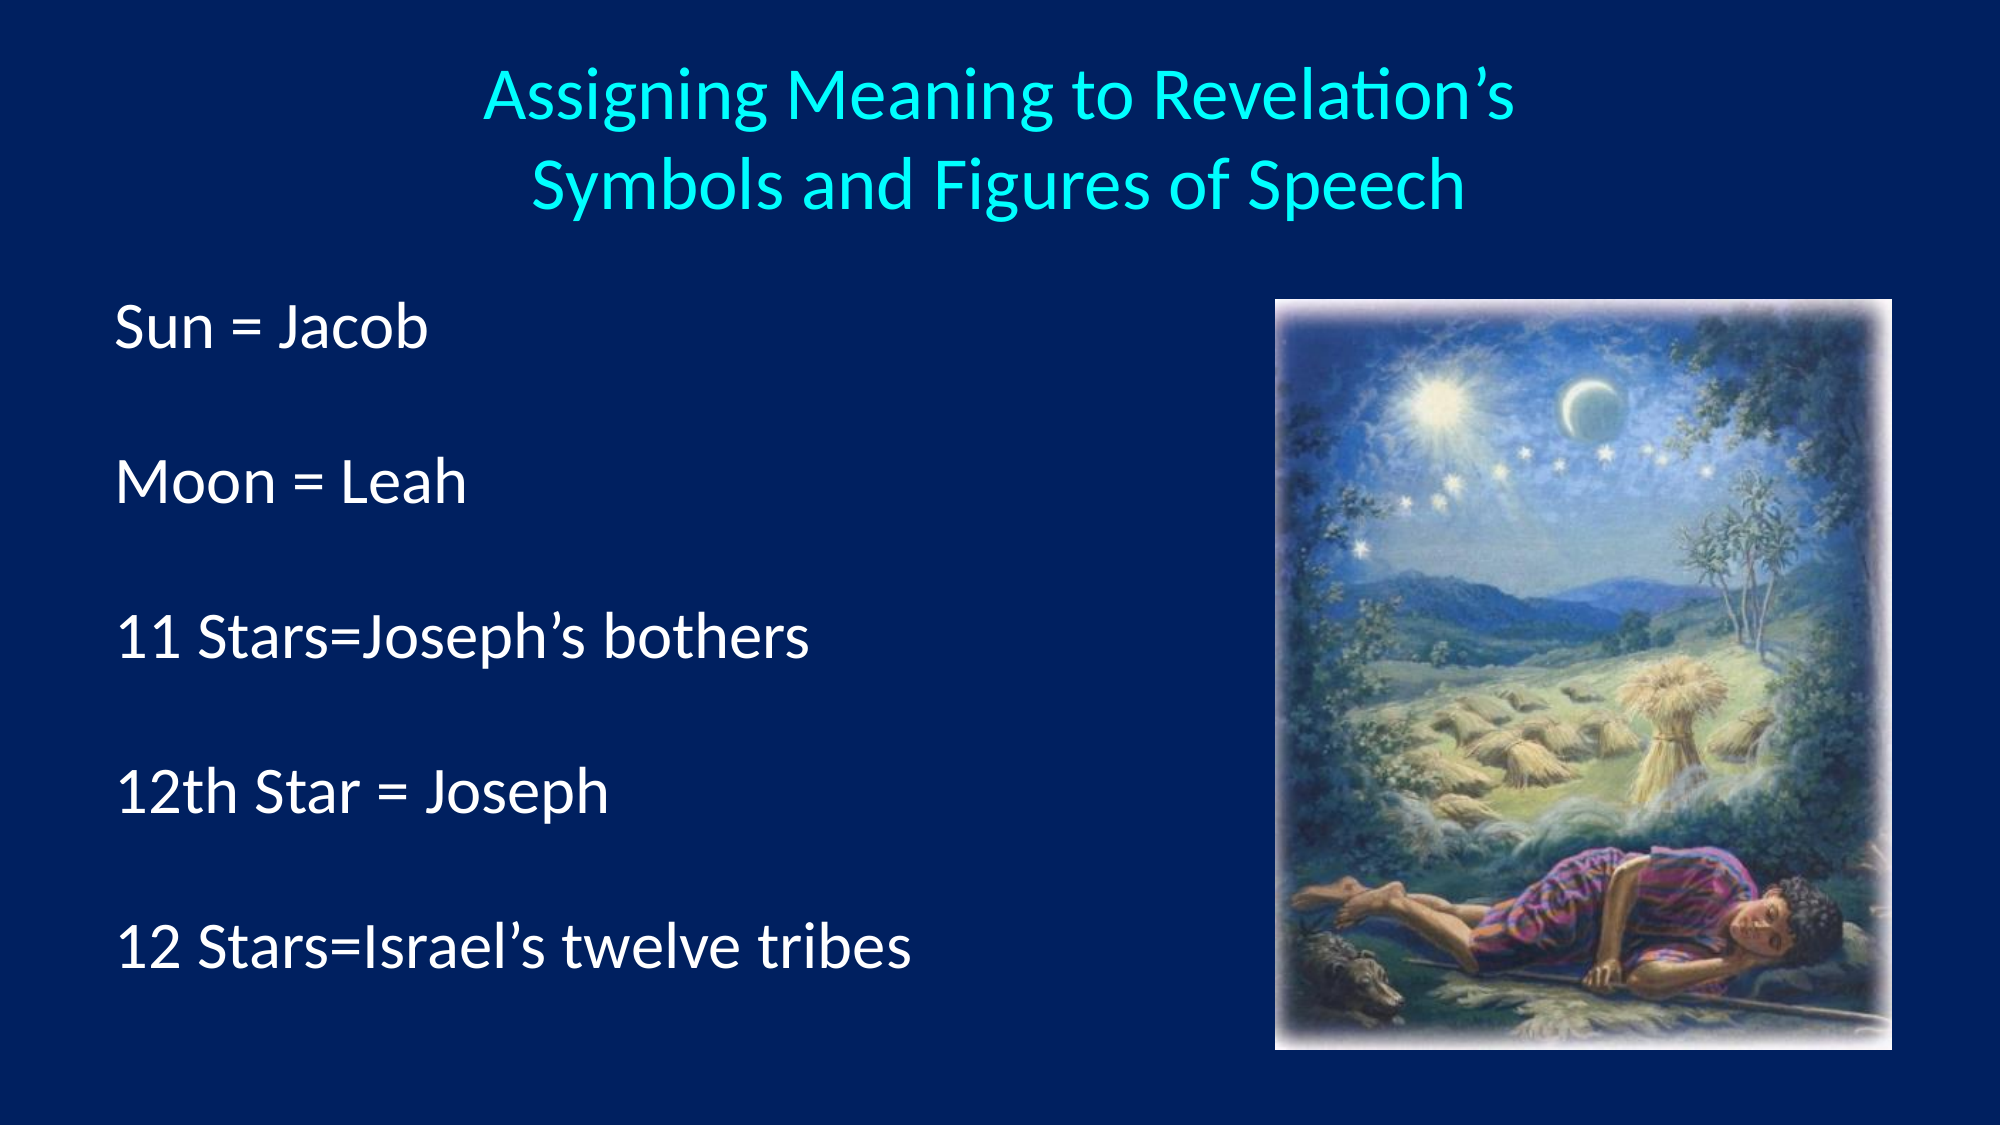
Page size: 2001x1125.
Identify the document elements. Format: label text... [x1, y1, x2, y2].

picture [1274, 299, 1892, 1051]
text_box Sun = Jacob Moon = Leah 11 Stars=Joseph’s bothers 12th Star = Joseph 12 Stars=Israel’s twelve tribes [99, 274, 1025, 990]
text_box Assigning Meaning to Revelation’s Symbols and Figures of Speech [362, 37, 1638, 225]
